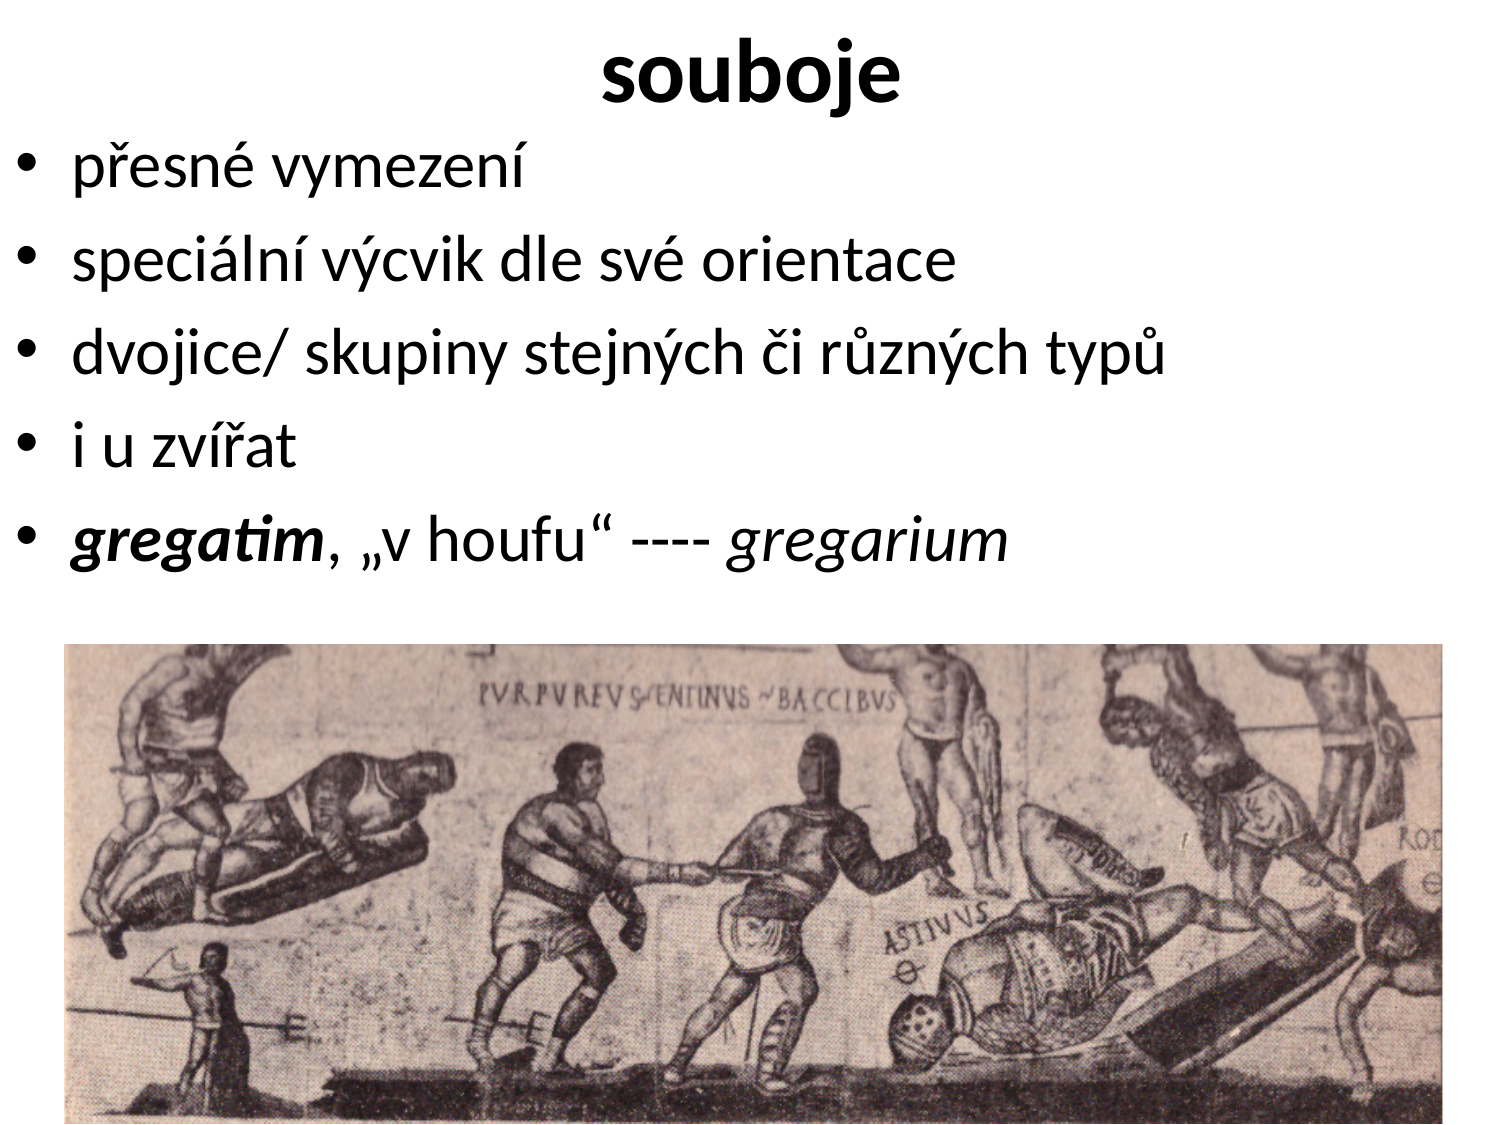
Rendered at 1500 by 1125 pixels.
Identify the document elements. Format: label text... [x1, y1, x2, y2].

title souboje [76, 2, 1427, 113]
picture [64, 643, 1446, 1125]
list přesné vymezení speciální výcvik dle své orientace dvojice/ skupiny stejných či různých typů i u zvířat gregatim, „v houfu“ ---- gregarium [0, 113, 1483, 857]
